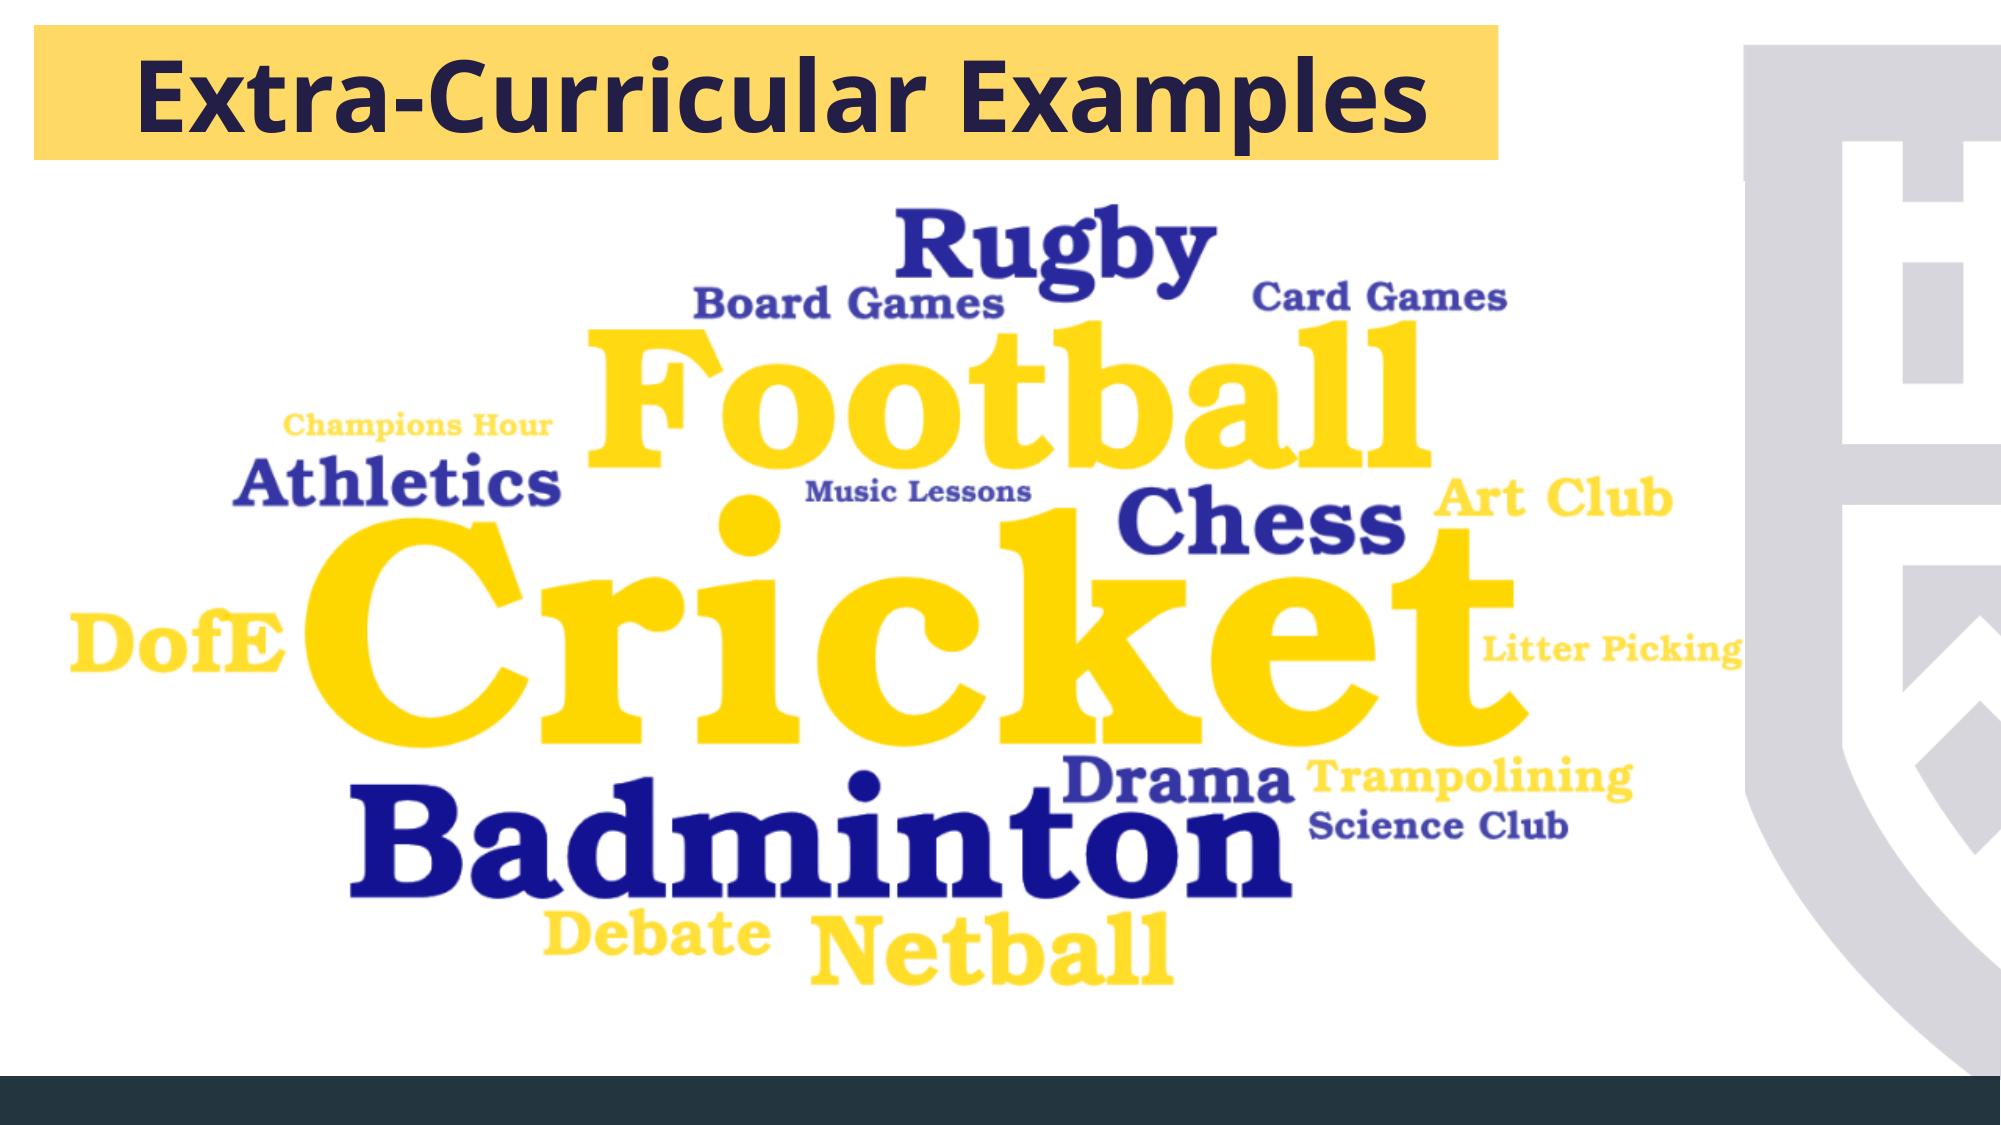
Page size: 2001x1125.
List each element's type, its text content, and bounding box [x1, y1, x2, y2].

text_box Extra-Curricular Examples [33, 25, 1499, 161]
text_box [0, 1075, 2000, 1125]
picture [33, 44, 2001, 1080]
